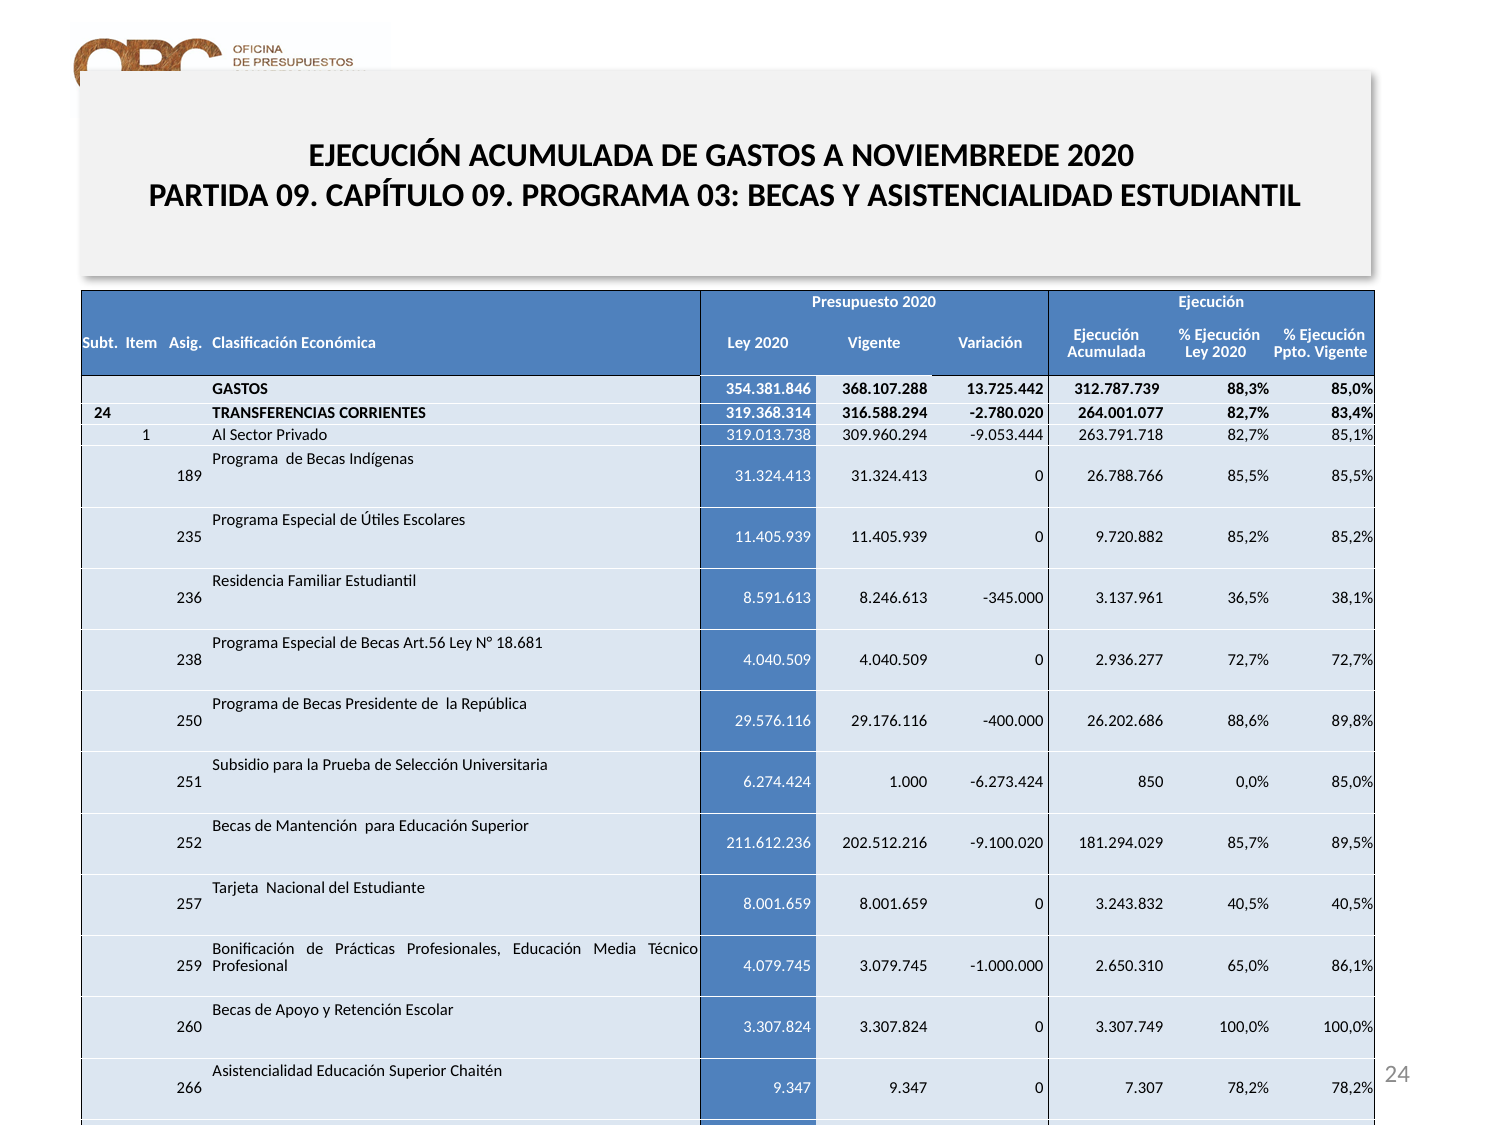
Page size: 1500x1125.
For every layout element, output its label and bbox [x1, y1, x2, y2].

slide_number [1375, 1042, 1425, 1103]
table_cell [701, 1120, 1048, 1125]
table_cell [82, 814, 700, 874]
table_cell [701, 508, 1048, 568]
table_cell [701, 569, 1048, 629]
table_cell [82, 997, 700, 1058]
table_cell [701, 404, 1048, 424]
table_cell [1049, 691, 1374, 751]
table_cell [1049, 997, 1374, 1058]
table_cell [1049, 446, 1374, 507]
text_box [76, 230, 1424, 291]
table_cell [1049, 630, 1374, 690]
table_cell [82, 630, 700, 690]
table_cell [701, 997, 1048, 1058]
table_cell [701, 875, 1048, 935]
table_cell [701, 425, 1048, 445]
picture [70, 22, 391, 118]
table_cell [82, 1059, 700, 1119]
table_cell [82, 508, 700, 568]
title [81, 71, 1371, 276]
table_cell [82, 312, 700, 375]
table_cell [1049, 814, 1374, 874]
table_cell [1049, 936, 1374, 996]
table_cell [1049, 1120, 1374, 1125]
table_cell [82, 376, 700, 403]
table_cell [701, 936, 1048, 996]
table_cell [701, 814, 1048, 874]
table_cell [1049, 1059, 1374, 1119]
table_cell [1049, 425, 1374, 445]
table_cell [82, 936, 700, 996]
table_cell [701, 691, 1048, 751]
table_cell [701, 446, 1048, 507]
table_header [701, 291, 1048, 312]
table_cell [701, 376, 1048, 403]
table_cell [1049, 508, 1374, 568]
table_cell [82, 425, 700, 445]
table_cell [1049, 312, 1374, 375]
table_cell [82, 404, 700, 424]
table_cell [1049, 752, 1374, 813]
table_cell [82, 569, 700, 629]
table_cell [82, 446, 700, 507]
table_cell [82, 752, 700, 813]
table_cell [1049, 569, 1374, 629]
table_cell [82, 1120, 700, 1125]
table_header [82, 291, 700, 312]
table_cell [701, 630, 1048, 690]
table_header [1049, 291, 1374, 312]
table_cell [1049, 875, 1374, 935]
table_cell [701, 312, 1048, 375]
table_cell [1049, 376, 1374, 403]
table_cell [701, 1059, 1048, 1119]
table_cell [82, 691, 700, 751]
table_cell [701, 752, 1048, 813]
table_cell [1049, 404, 1374, 424]
table_cell [82, 875, 700, 935]
